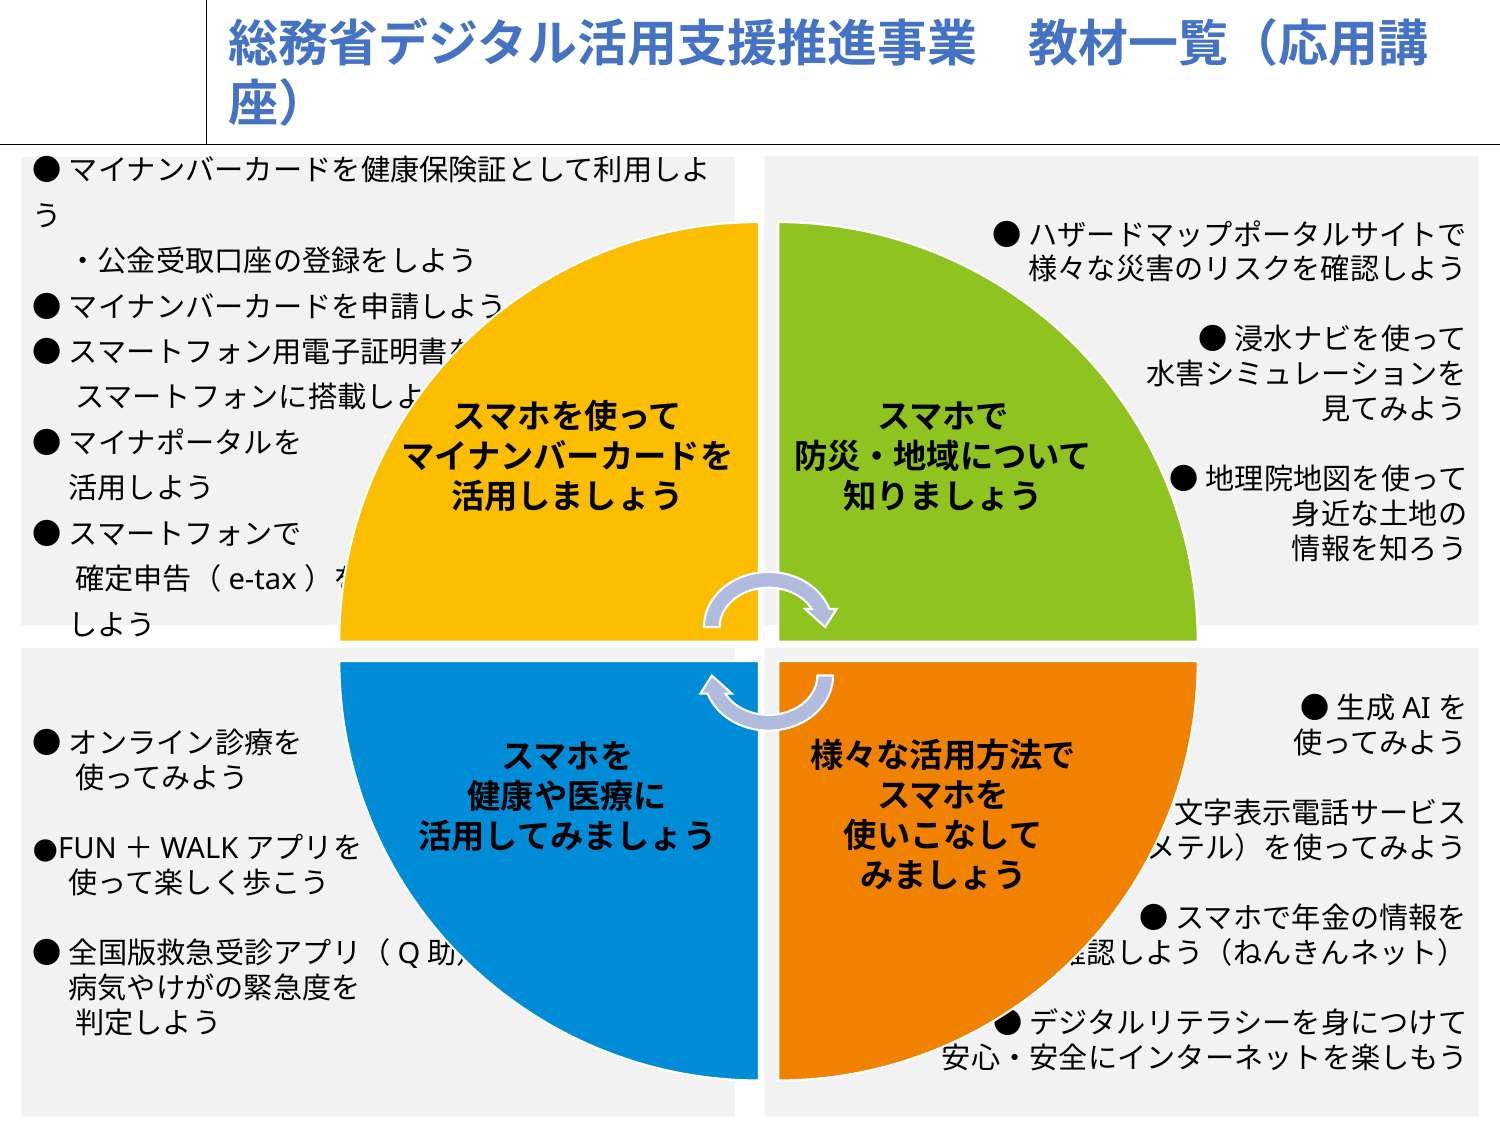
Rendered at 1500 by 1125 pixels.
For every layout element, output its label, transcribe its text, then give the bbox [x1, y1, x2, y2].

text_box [21, 128, 1479, 1125]
text_box 総務省デジタル活用支援推進事業 教材一覧（応用講座） [206, 0, 1479, 128]
